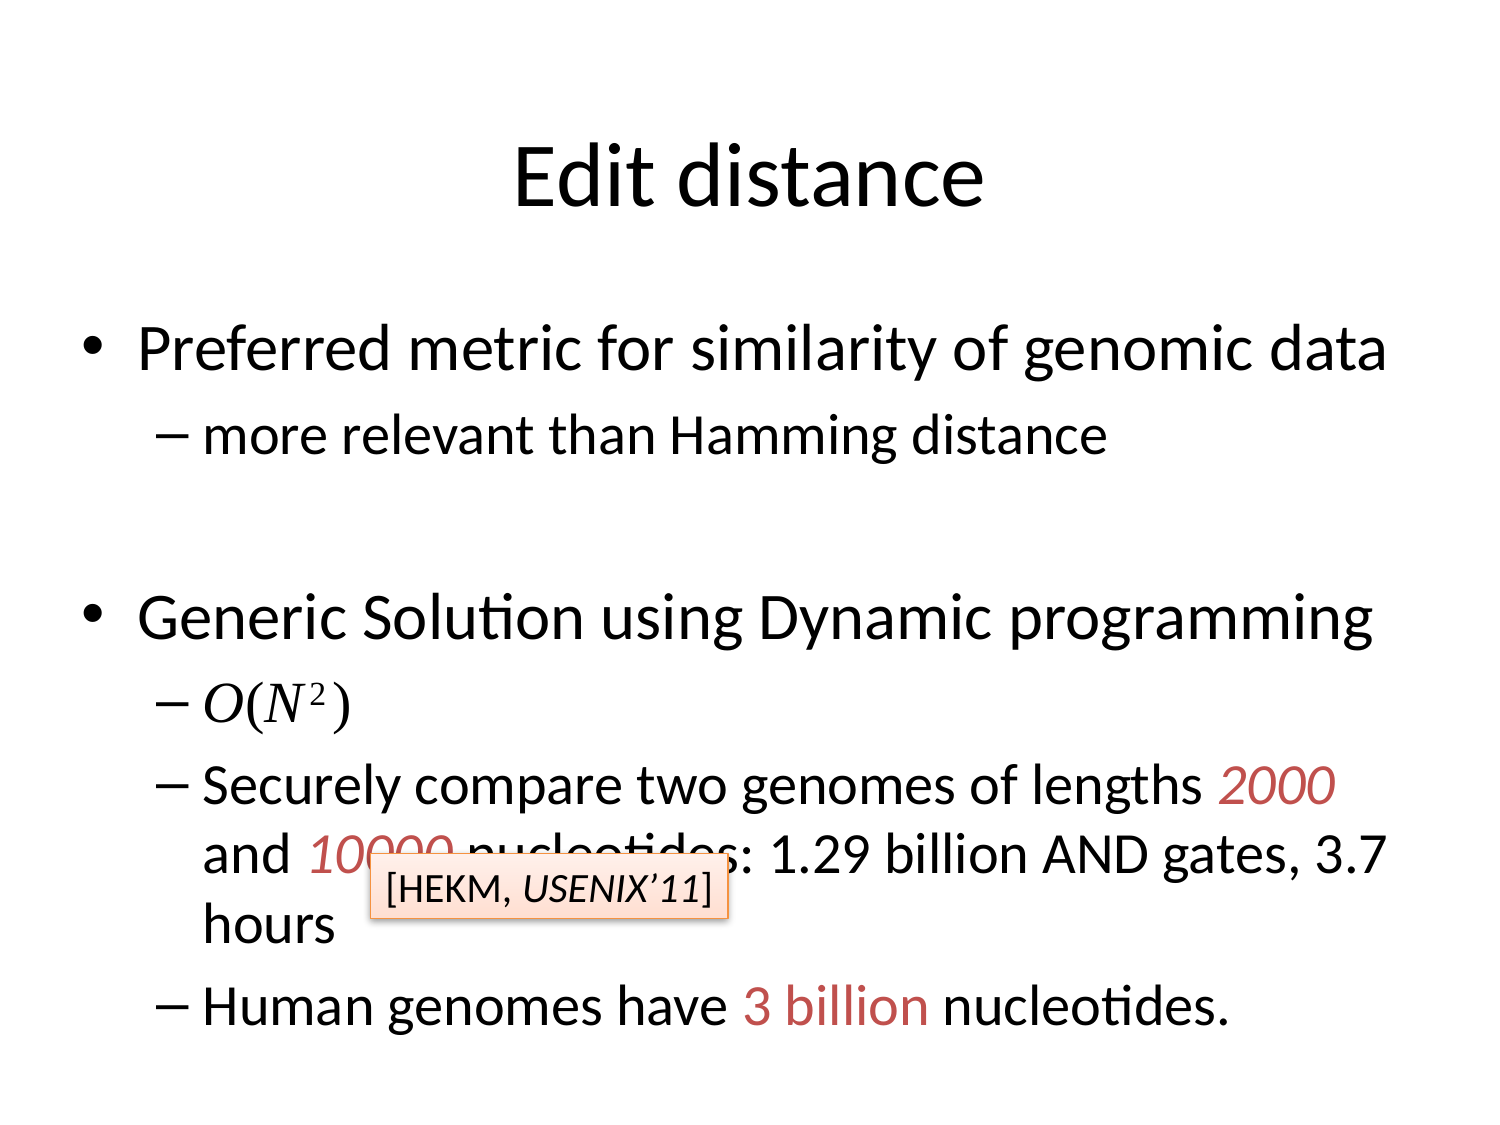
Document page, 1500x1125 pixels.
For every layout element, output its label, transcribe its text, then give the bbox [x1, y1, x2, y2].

list Preferred metric for similarity of genomic data more relevant than Hamming distance Generic Solution using Dynamic programming O(N2) Securely compare two genomes of lengths 2000 and 10000 nucleotides: 1.29 billion AND gates, 3.7 hours Human genomes have 3 billion nucleotides. [66, 296, 1451, 1050]
text_box [HEKM, USENIX’11] [370, 853, 729, 919]
title Edit distance [109, 47, 1391, 293]
